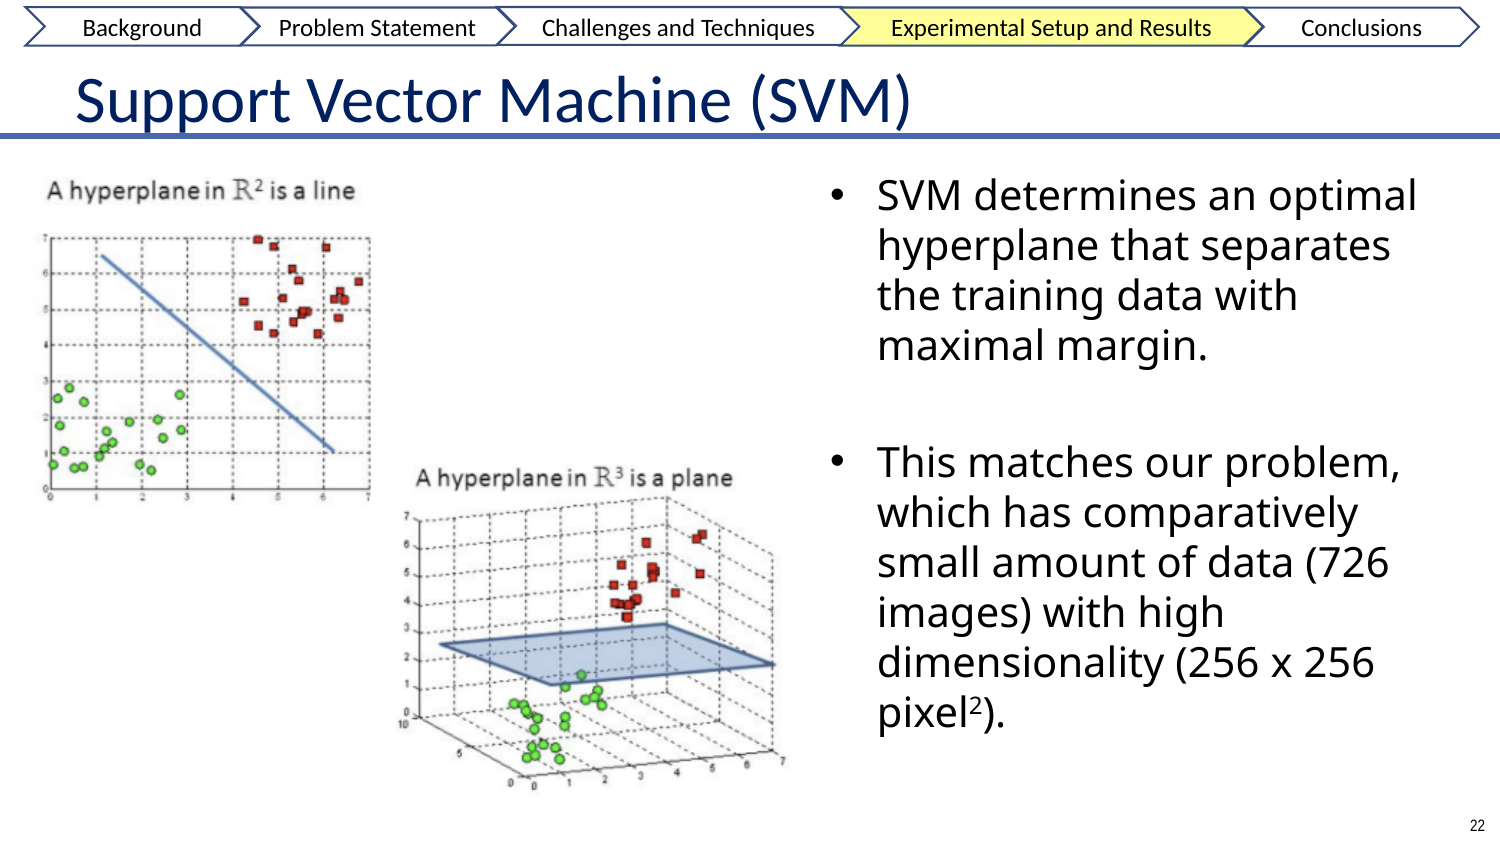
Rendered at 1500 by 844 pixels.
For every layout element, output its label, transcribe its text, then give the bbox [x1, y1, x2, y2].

list SVM determines an optimal hyperplane that separates the training data with maximal margin. This matches our problem, which has comparatively small amount of data (726 images) with high dimensionality (256 x 256 pixel2). [815, 161, 1457, 683]
picture [0, 145, 815, 816]
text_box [25, 6, 1479, 46]
title Support Vector Machine (SVM) [60, 46, 1298, 163]
